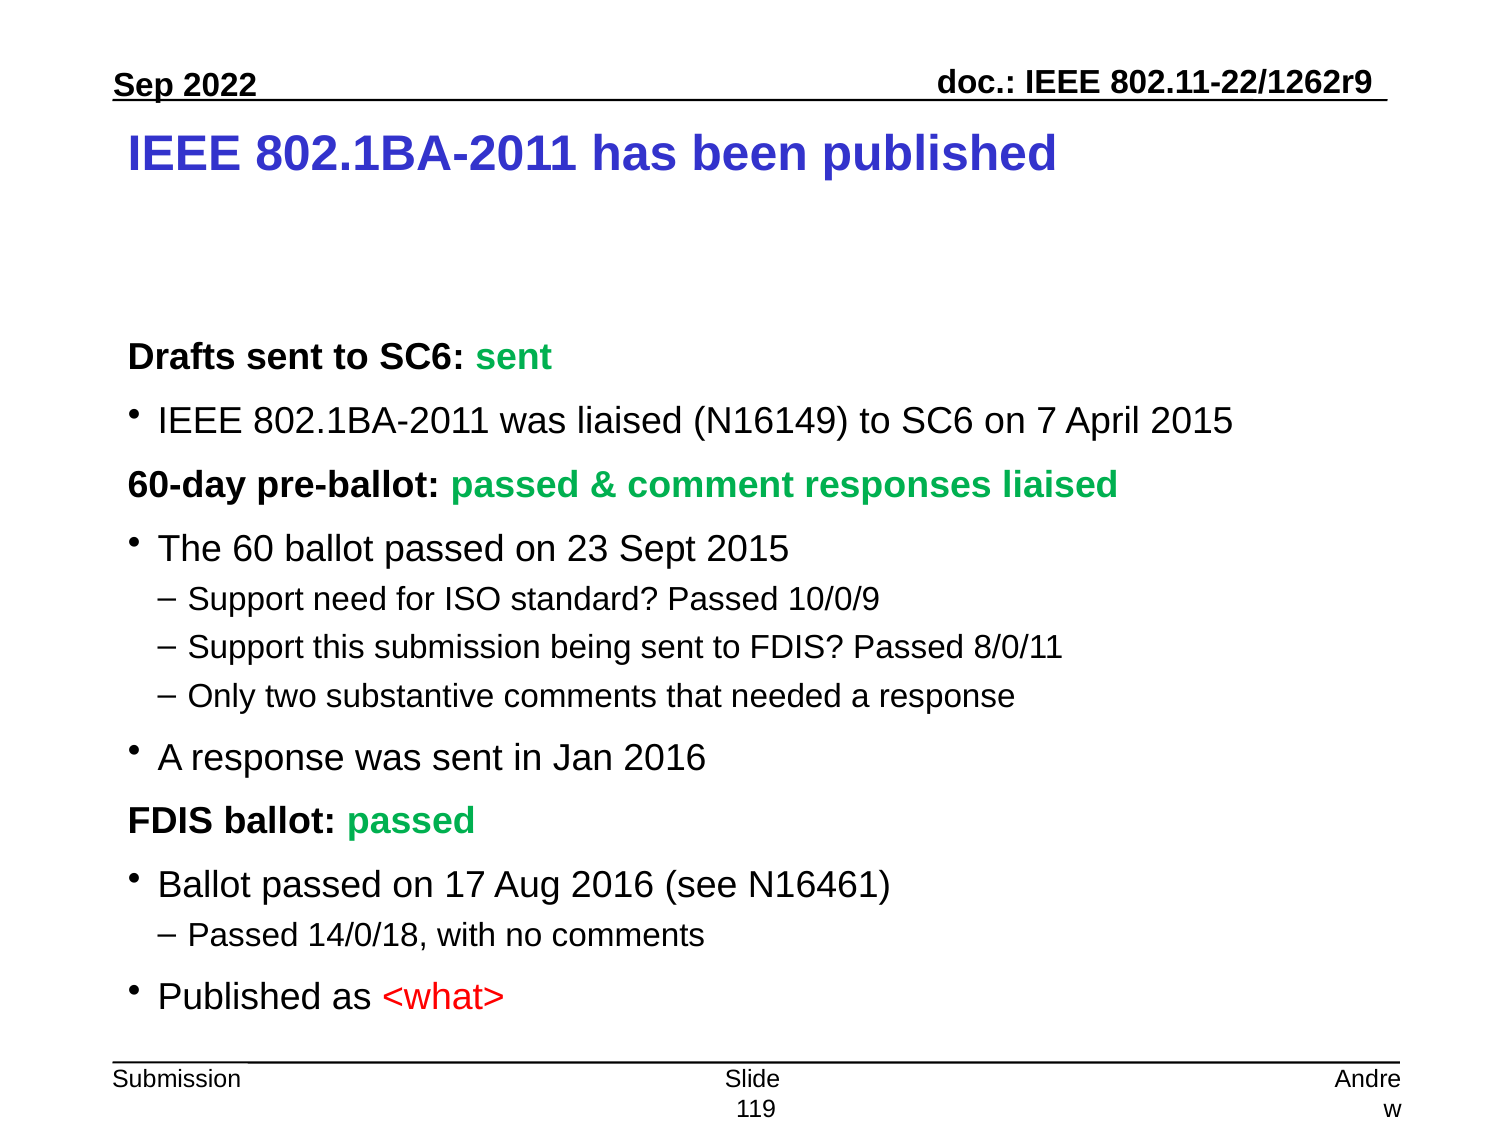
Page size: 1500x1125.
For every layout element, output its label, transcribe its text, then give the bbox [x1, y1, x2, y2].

slide_number Slide 119 [709, 1061, 803, 1093]
title IEEE 802.1BA-2011 has been published [112, 112, 1388, 288]
footer Andrew Myles, Cisco [1320, 1061, 1402, 1093]
list Drafts sent to SC6: sent IEEE 802.1BA-2011 was liaised (N16149) to SC6 on 7 April 2015 60-day pre-ballot: passed & comment responses liaised The 60 ballot passed on 23 Sept 2015 Support need for ISO standard? Passed 10/0/9 Support this submission being sent to FDIS? Passed 8/0/11 Only two substantive comments that needed a response A response was sent in Jan 2016 FDIS ballot: passed Ballot passed on 17 Aug 2016 (see N16461) Passed 14/0/18, with no comments Published as <what> [112, 324, 1388, 1000]
